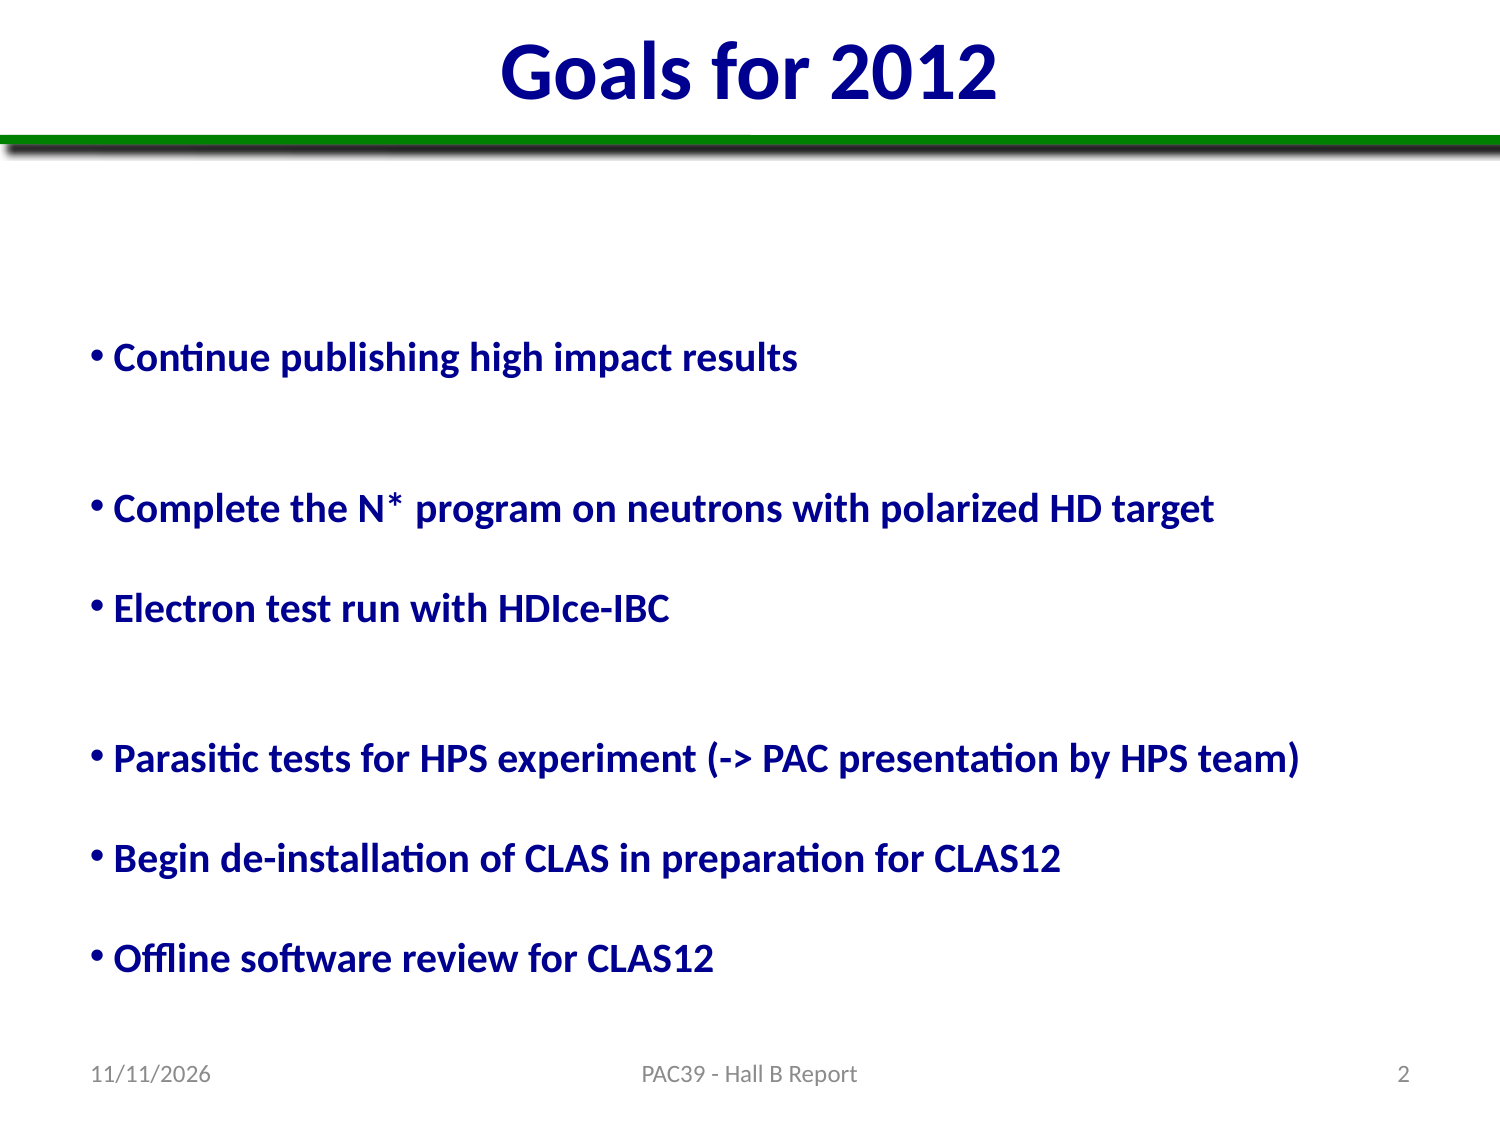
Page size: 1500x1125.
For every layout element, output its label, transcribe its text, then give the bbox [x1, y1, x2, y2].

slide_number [75, 1042, 425, 1103]
title Goals for 2012 [75, 0, 1425, 144]
slide_number 2 [1074, 1042, 1425, 1103]
text_box Continue publishing high impact results Complete the N* program on neutrons with polarized HD target Electron test run with HDIce-IBC Parasitic tests for HPS experiment (-> PAC presentation by HPS team) Begin de-installation of CLAS in preparation for CLAS12 Offline software review for CLAS12 [74, 272, 1461, 988]
footer PAC39 - Hall B Report [512, 1042, 988, 1103]
